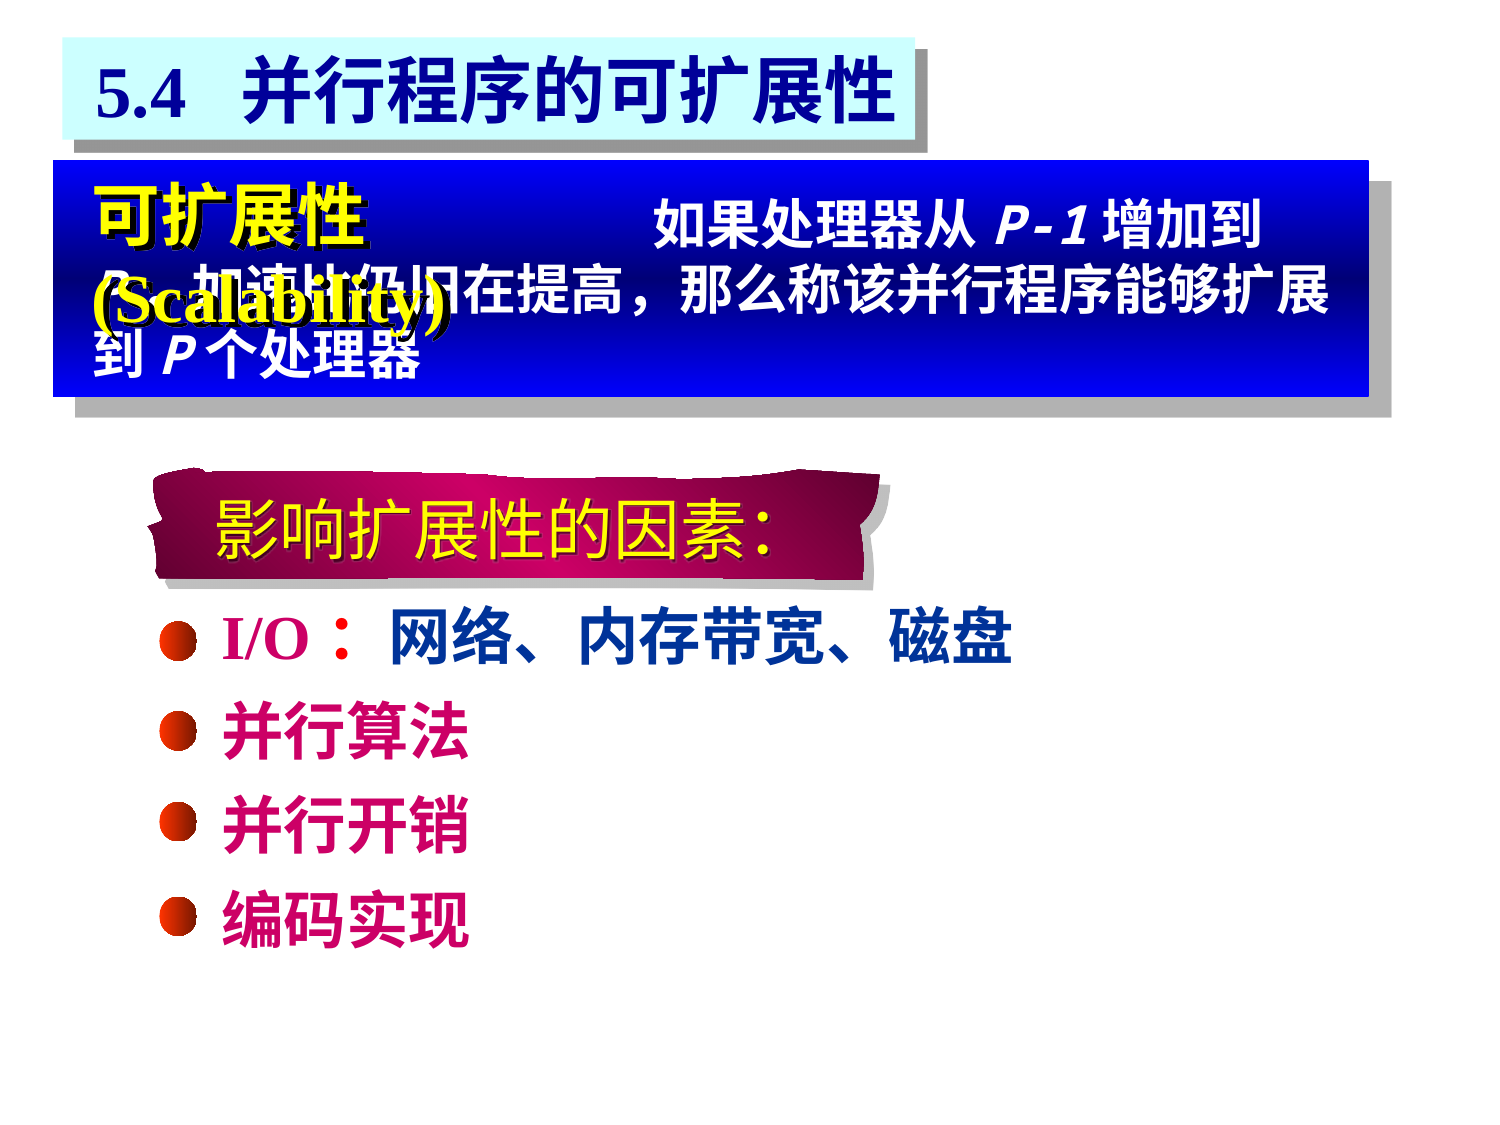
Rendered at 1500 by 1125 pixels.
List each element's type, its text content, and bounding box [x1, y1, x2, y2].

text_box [159, 683, 1398, 776]
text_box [147, 467, 881, 587]
text_box 5.4 并行程序的可扩展性 [62, 37, 916, 140]
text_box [159, 589, 1398, 681]
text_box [52, 160, 1369, 398]
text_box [159, 872, 1398, 965]
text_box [159, 778, 1398, 870]
